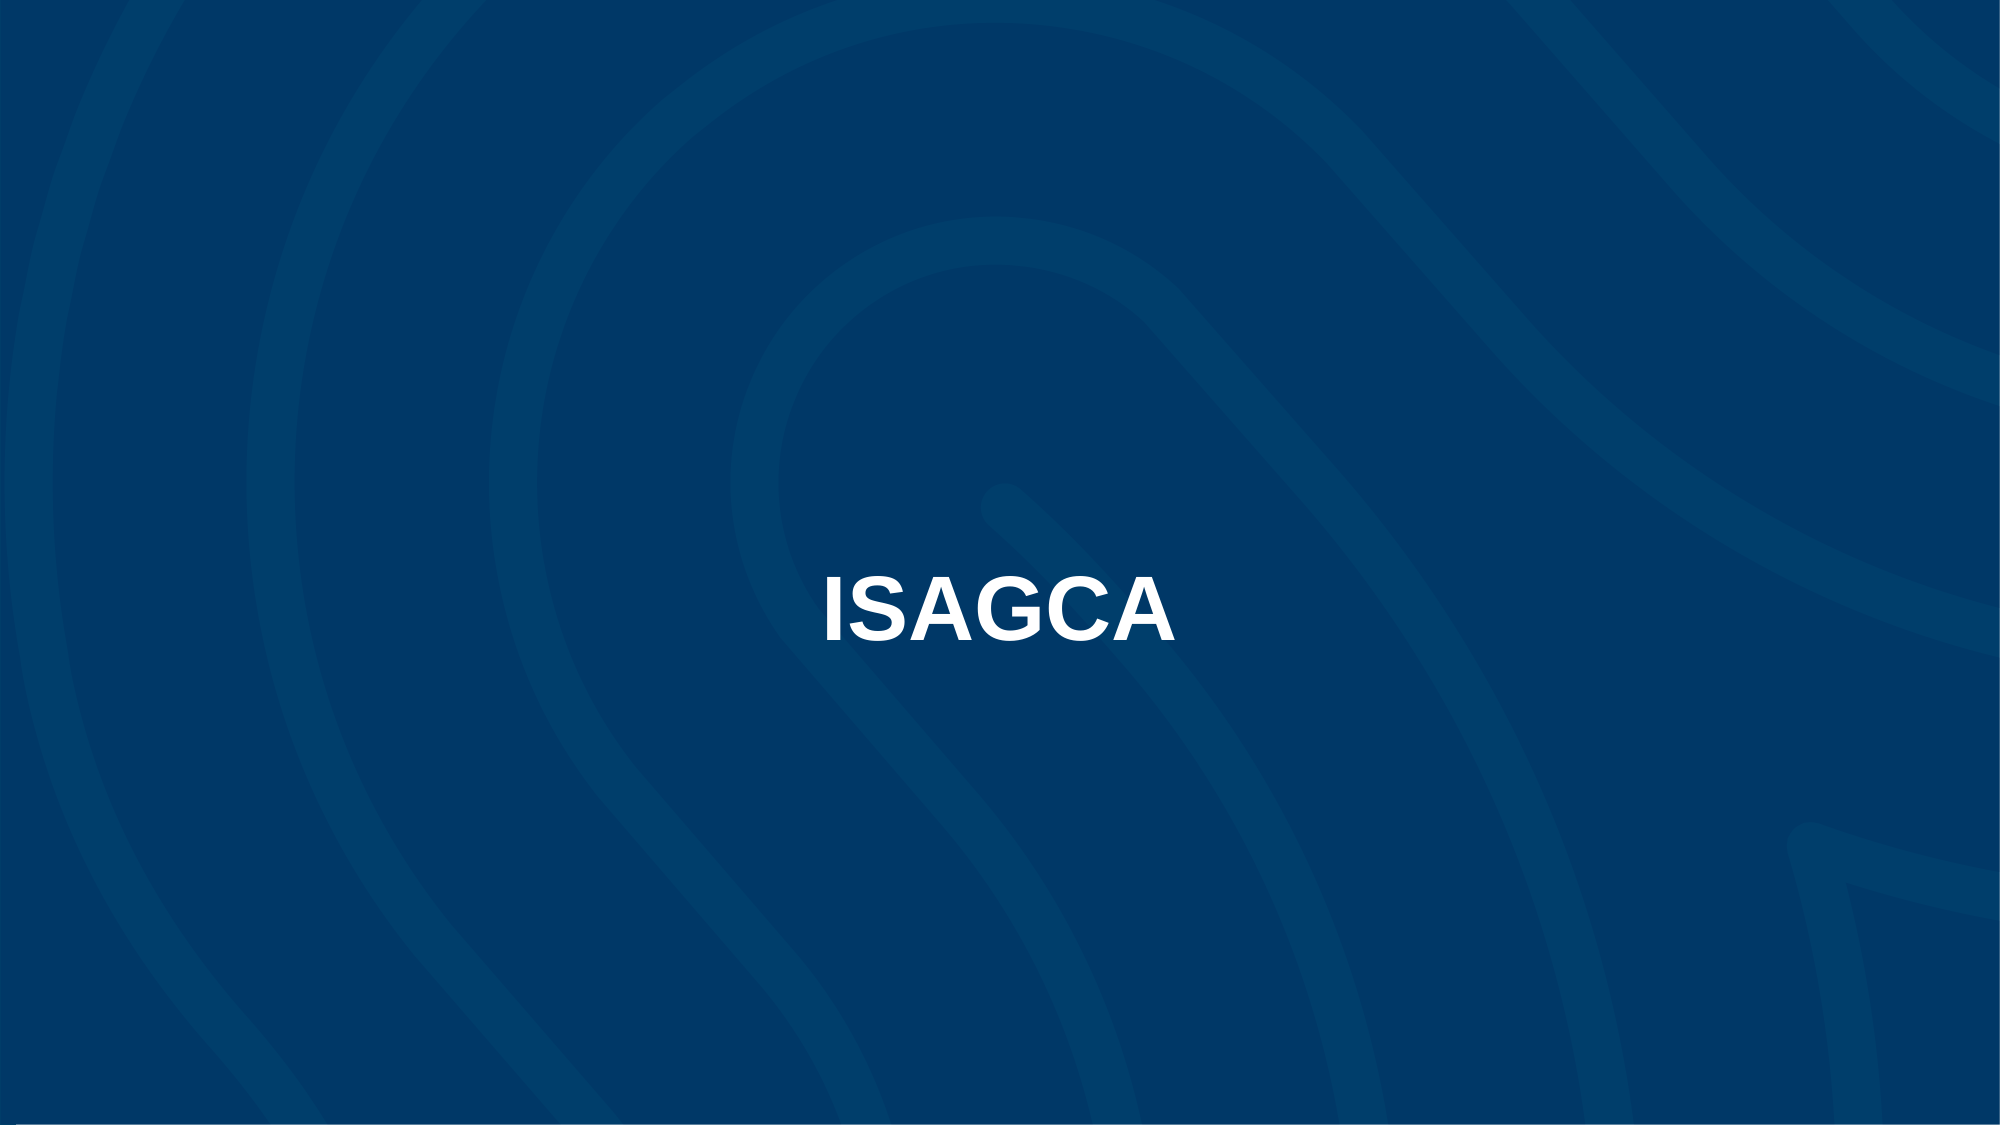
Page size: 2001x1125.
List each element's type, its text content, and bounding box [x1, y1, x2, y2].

picture [0, 0, 2000, 1125]
title ISAGCA [93, 280, 1907, 667]
